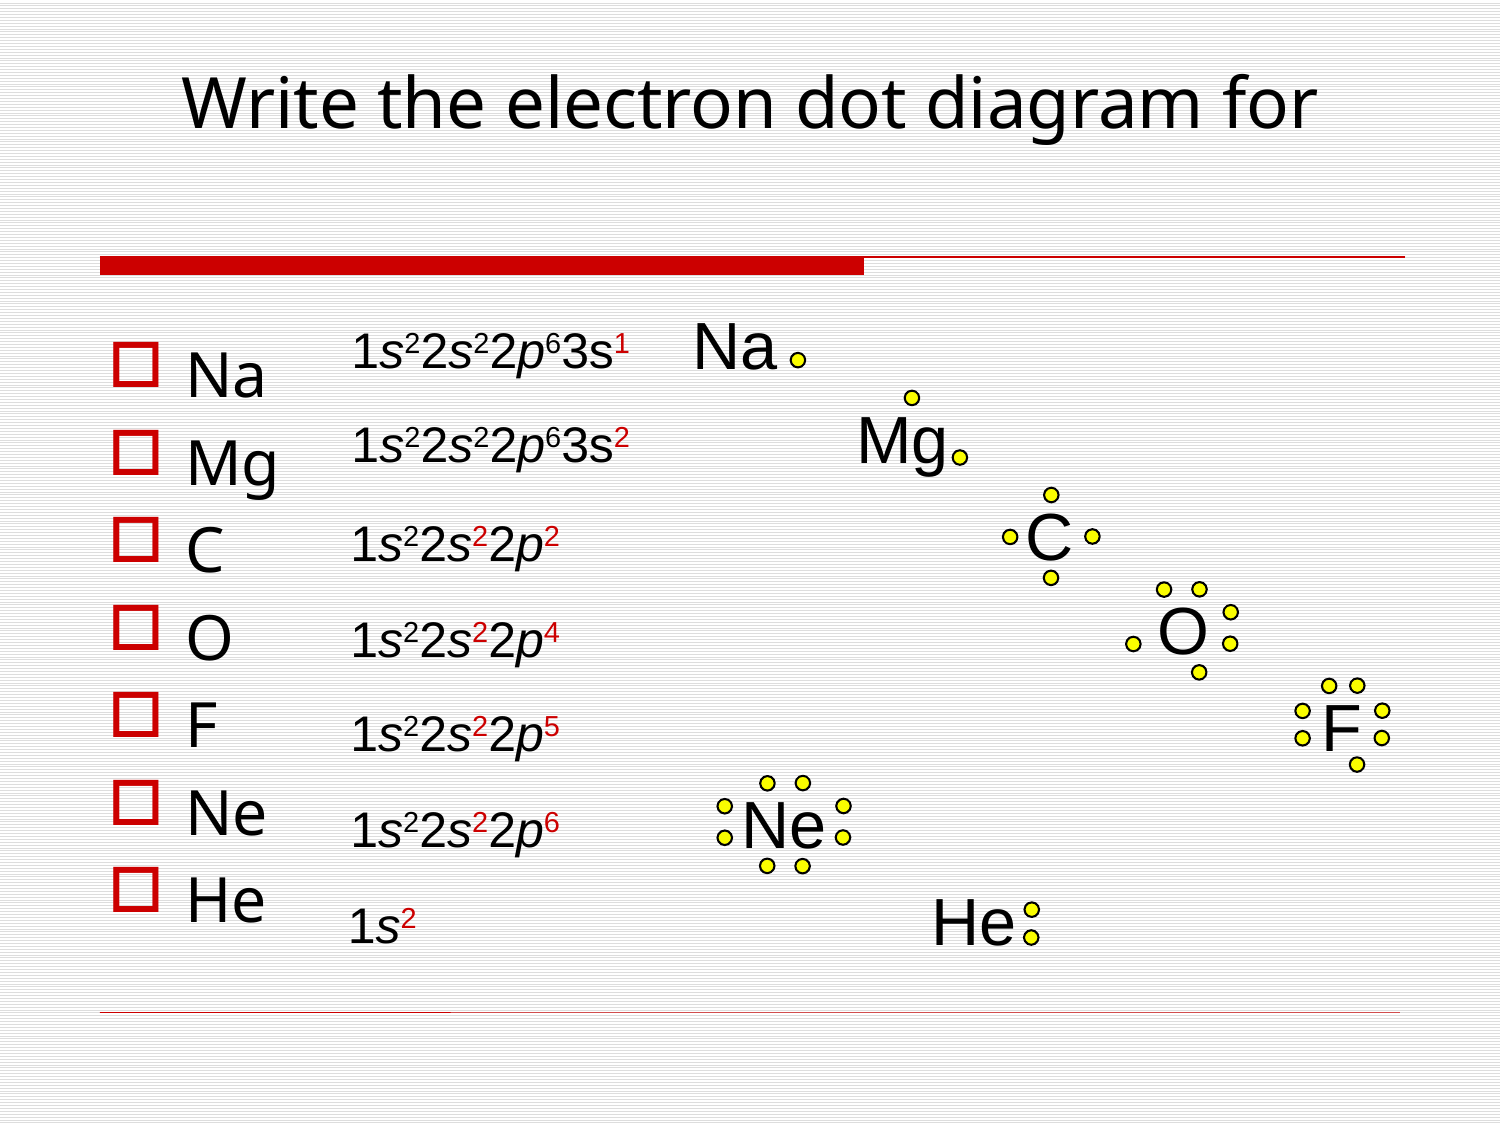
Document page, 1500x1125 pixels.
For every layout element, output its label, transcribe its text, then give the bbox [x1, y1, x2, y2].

text_box 1s22s22p5 [335, 693, 576, 769]
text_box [1125, 581, 1239, 680]
text_box Na [677, 295, 793, 390]
text_box 1s2 [333, 886, 432, 962]
title Write the electron dot diagram for [93, 49, 1407, 254]
text_box 1s22s22p63s1 [336, 311, 646, 386]
text_box 1s22s22p2 [335, 504, 576, 579]
text_box [790, 352, 806, 368]
text_box He [916, 871, 1032, 966]
list Na Mg C O F Ne He [92, 327, 1406, 925]
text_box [904, 390, 968, 466]
text_box 1s22s22p6 [335, 790, 576, 866]
text_box 1s22s22p63s2 [336, 405, 646, 480]
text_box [717, 775, 851, 874]
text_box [1002, 487, 1100, 586]
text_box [1023, 902, 1040, 946]
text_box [1294, 678, 1390, 773]
text_box 1s22s22p4 [335, 599, 576, 675]
